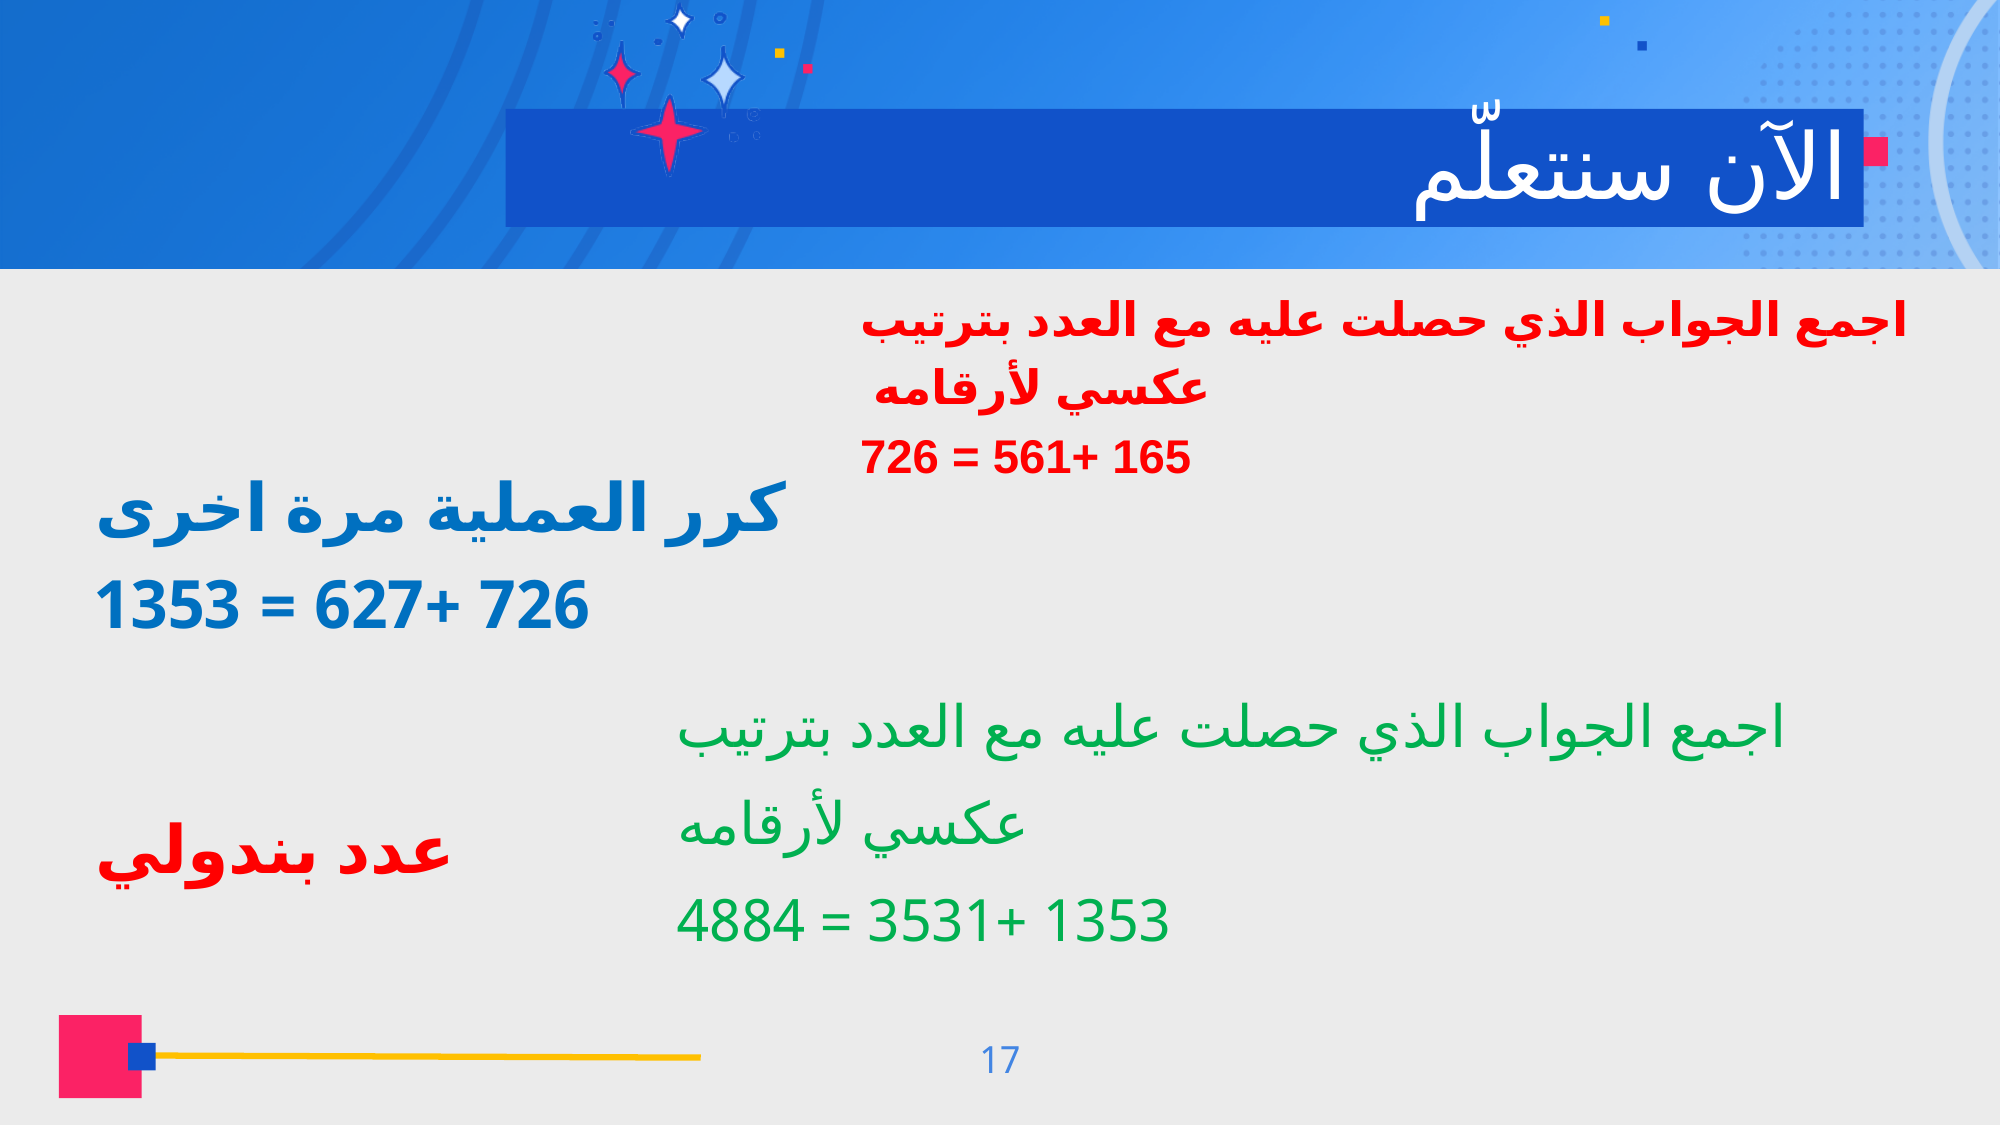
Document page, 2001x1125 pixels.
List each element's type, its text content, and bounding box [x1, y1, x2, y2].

title الآن سنتعلّم [505, 108, 1864, 227]
picture [0, 0, 2000, 269]
text_box كرر العملية مرة اخرى 726 +627 = 1353 [79, 440, 803, 761]
list اجمع الجواب الذي حصلت عليه مع العدد بترتيب عكسي لأرقامه 165 +561 = 726 [845, 269, 1950, 590]
text_box اجمع الجواب الذي حصلت عليه مع العدد بترتيب عكسي لأرقامه 1353 +3531 = 4884 [662, 654, 1922, 1017]
text_box عدد بندولي [79, 782, 633, 975]
